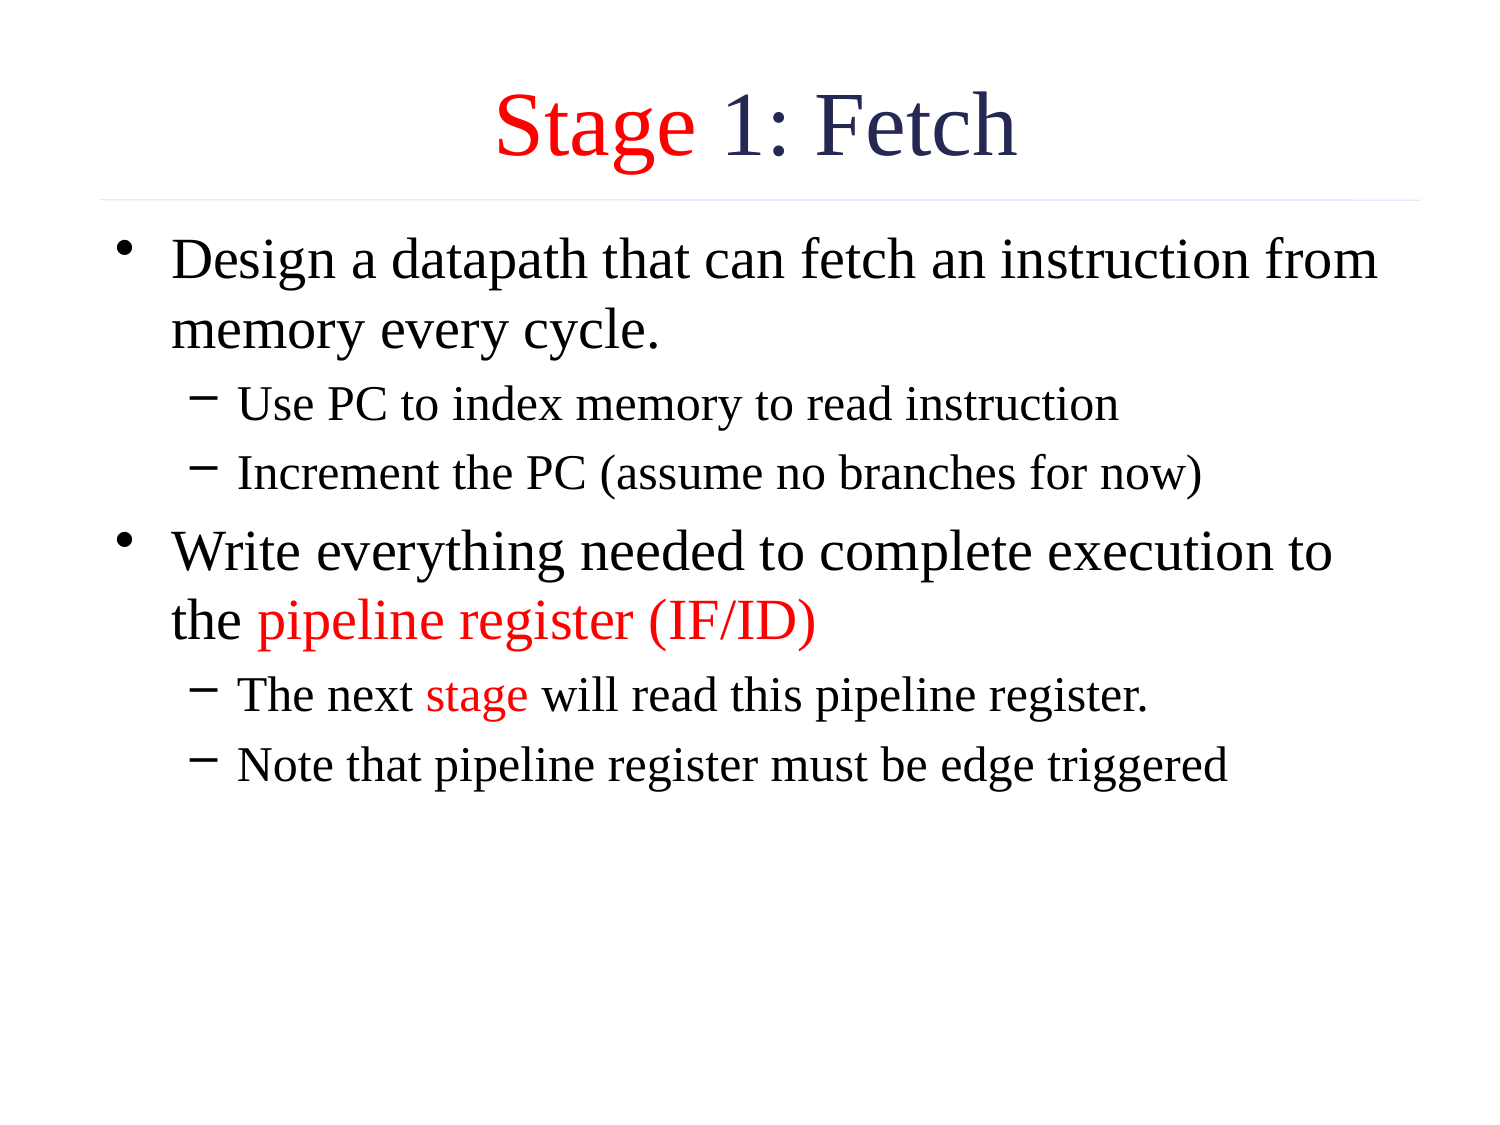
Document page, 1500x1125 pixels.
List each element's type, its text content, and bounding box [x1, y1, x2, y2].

list Design a datapath that can fetch an instruction from memory every cycle. Use PC to index memory to read instruction Increment the PC (assume no branches for now) Write everything needed to complete execution to the pipeline register (IF/ID) The next stage will read this pipeline register. Note that pipeline register must be edge triggered [99, 212, 1426, 1051]
title Stage 1: Fetch [99, 49, 1413, 188]
